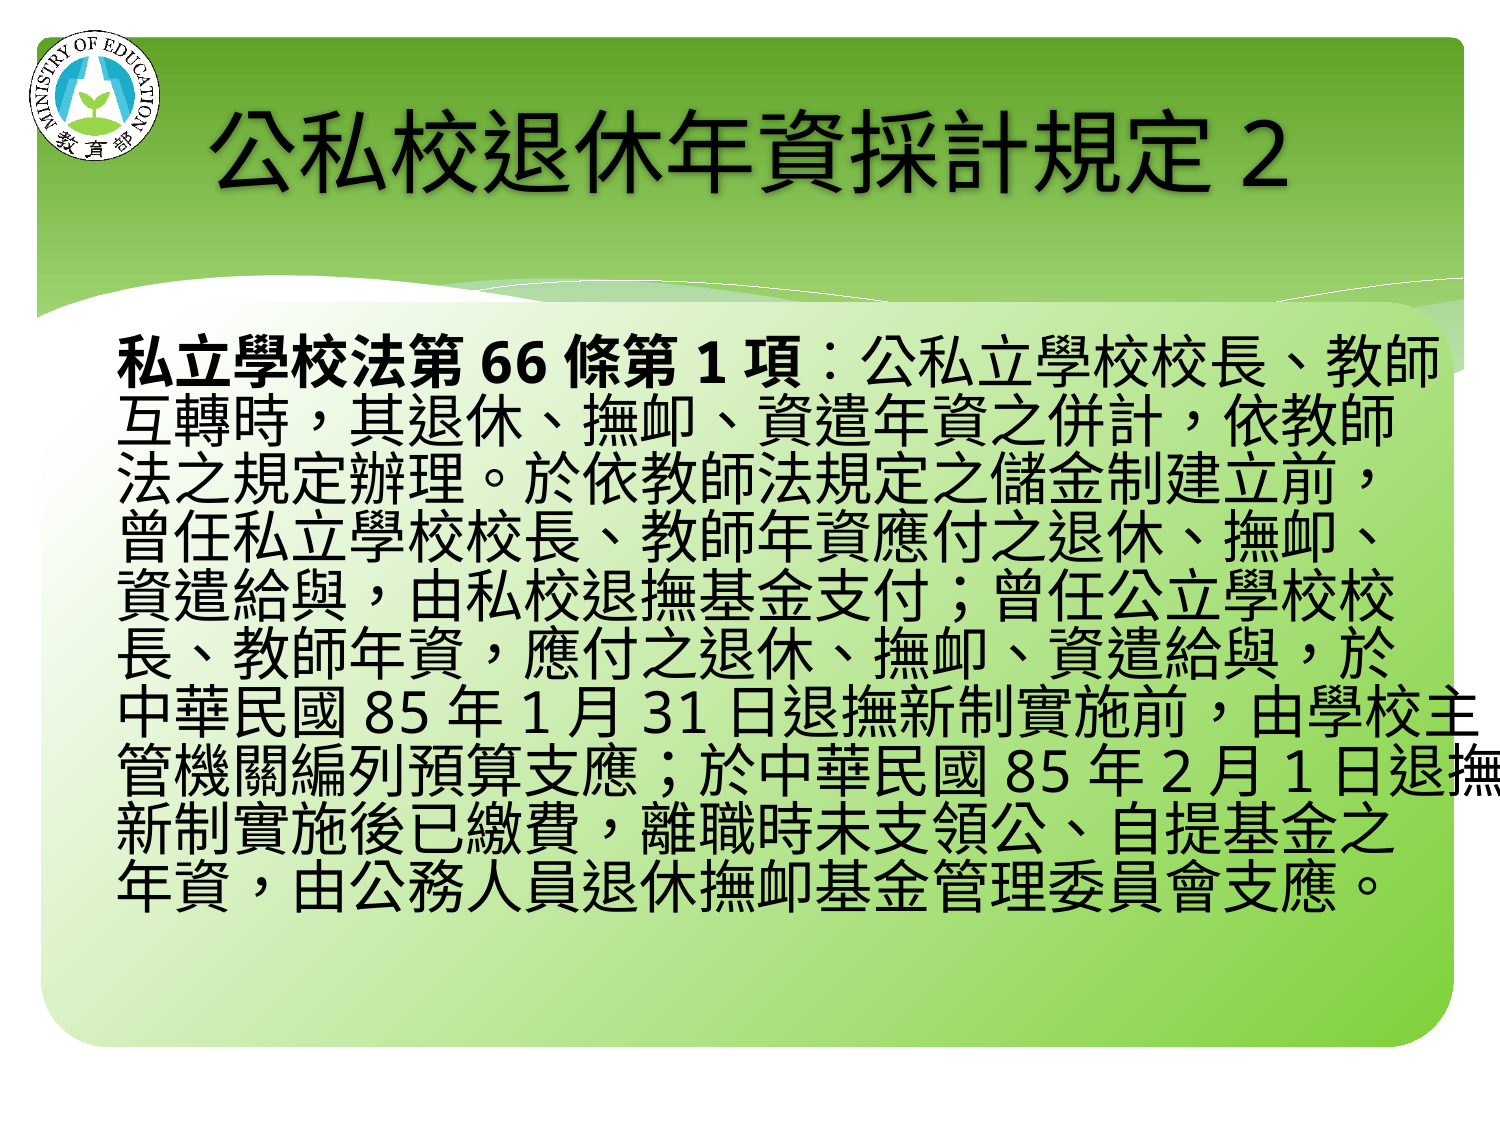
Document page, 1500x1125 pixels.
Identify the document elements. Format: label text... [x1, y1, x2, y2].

picture [29, 30, 160, 162]
text_box 私立學校法第66條第1項︰公私立學校校長、教師 互轉時，其退休、撫卹、資遣年資之併計，依教師 法之規定辦理。於依教師法規定之儲金制建立前， 曾任私立學校校長、教師年資應付之退休、撫卹、 資遣給與，由私校退撫基金支付；曾任公立學校校 長、教師年資，應付之退休、撫卹、資遣給與，於 中華民國85年1月31日退撫新制實施前，由學校主 管機關編列預算支應；於中華民國85年2月1日退撫 新制實施後已繳費，離職時未支領公、自提基金之 年資，由公務人員退休撫卹基金管理委員會支應。 [41, 302, 1454, 1047]
title 公私校退休年資採計規定2 [81, 78, 1418, 222]
